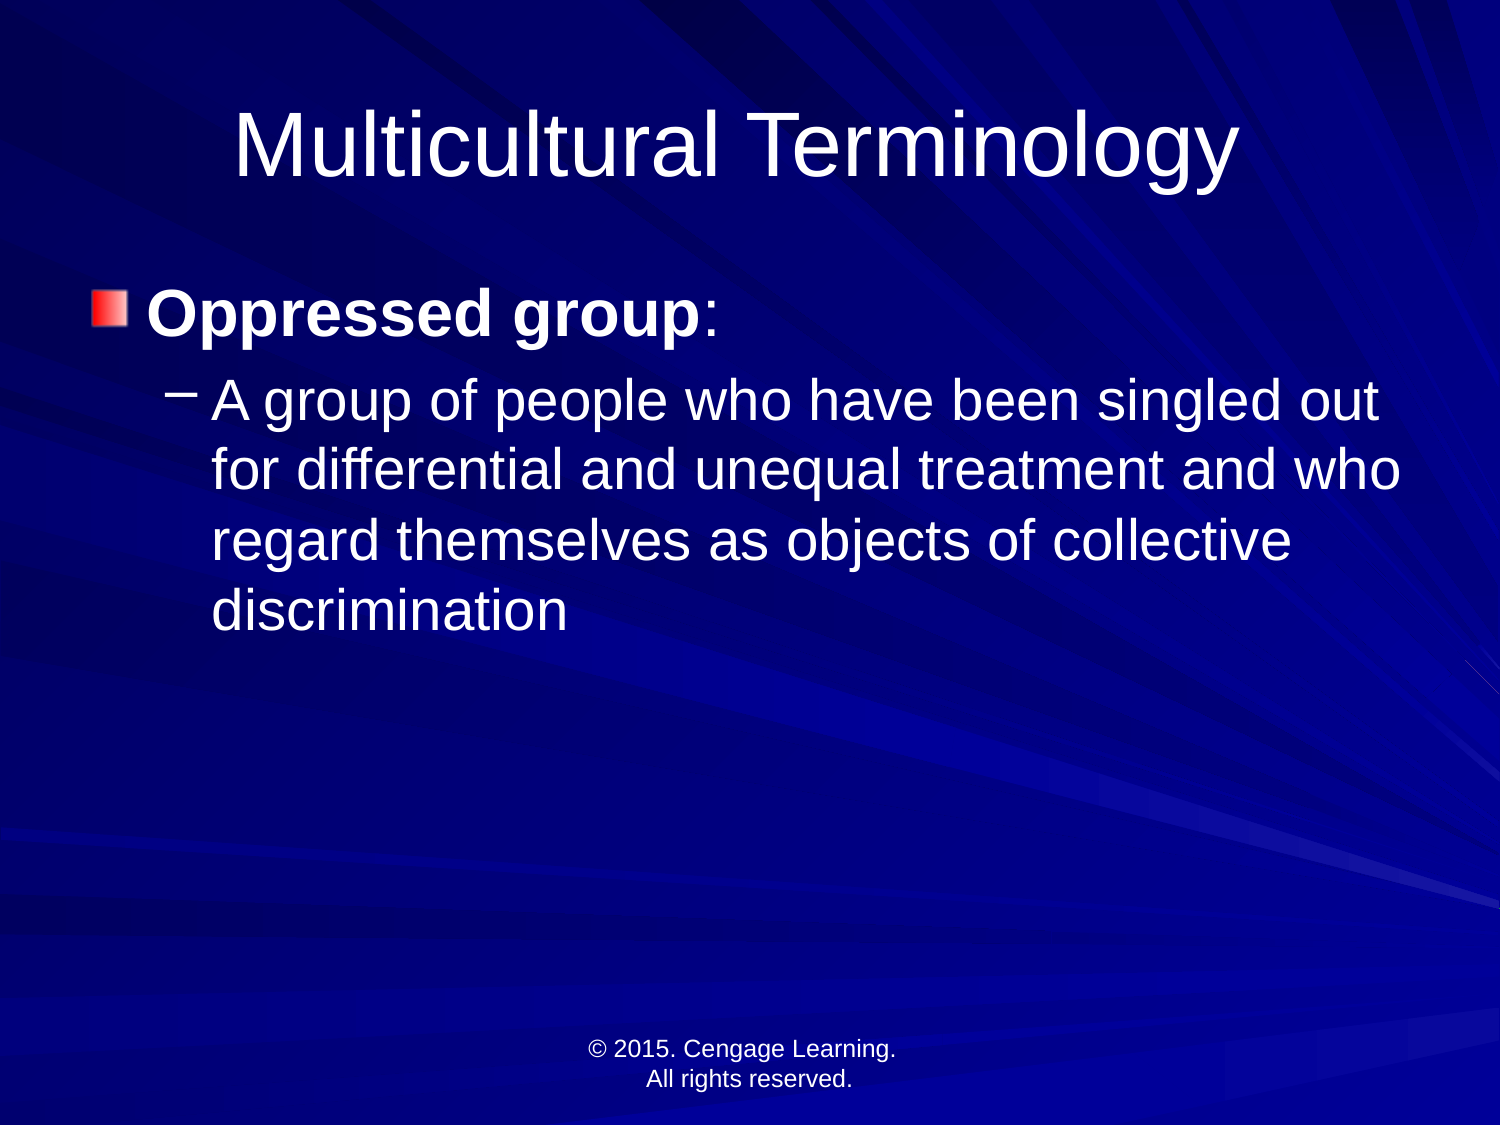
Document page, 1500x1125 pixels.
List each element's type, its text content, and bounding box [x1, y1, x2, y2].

title Multicultural Terminology [74, 45, 1426, 234]
list Oppressed group: A group of people who have been singled out for differential and unequal treatment and who regard themselves as objects of collective discrimination [74, 262, 1426, 1006]
picture [90, 288, 132, 331]
footer © 2015. Cengage Learning. All rights reserved. [512, 1024, 988, 1101]
